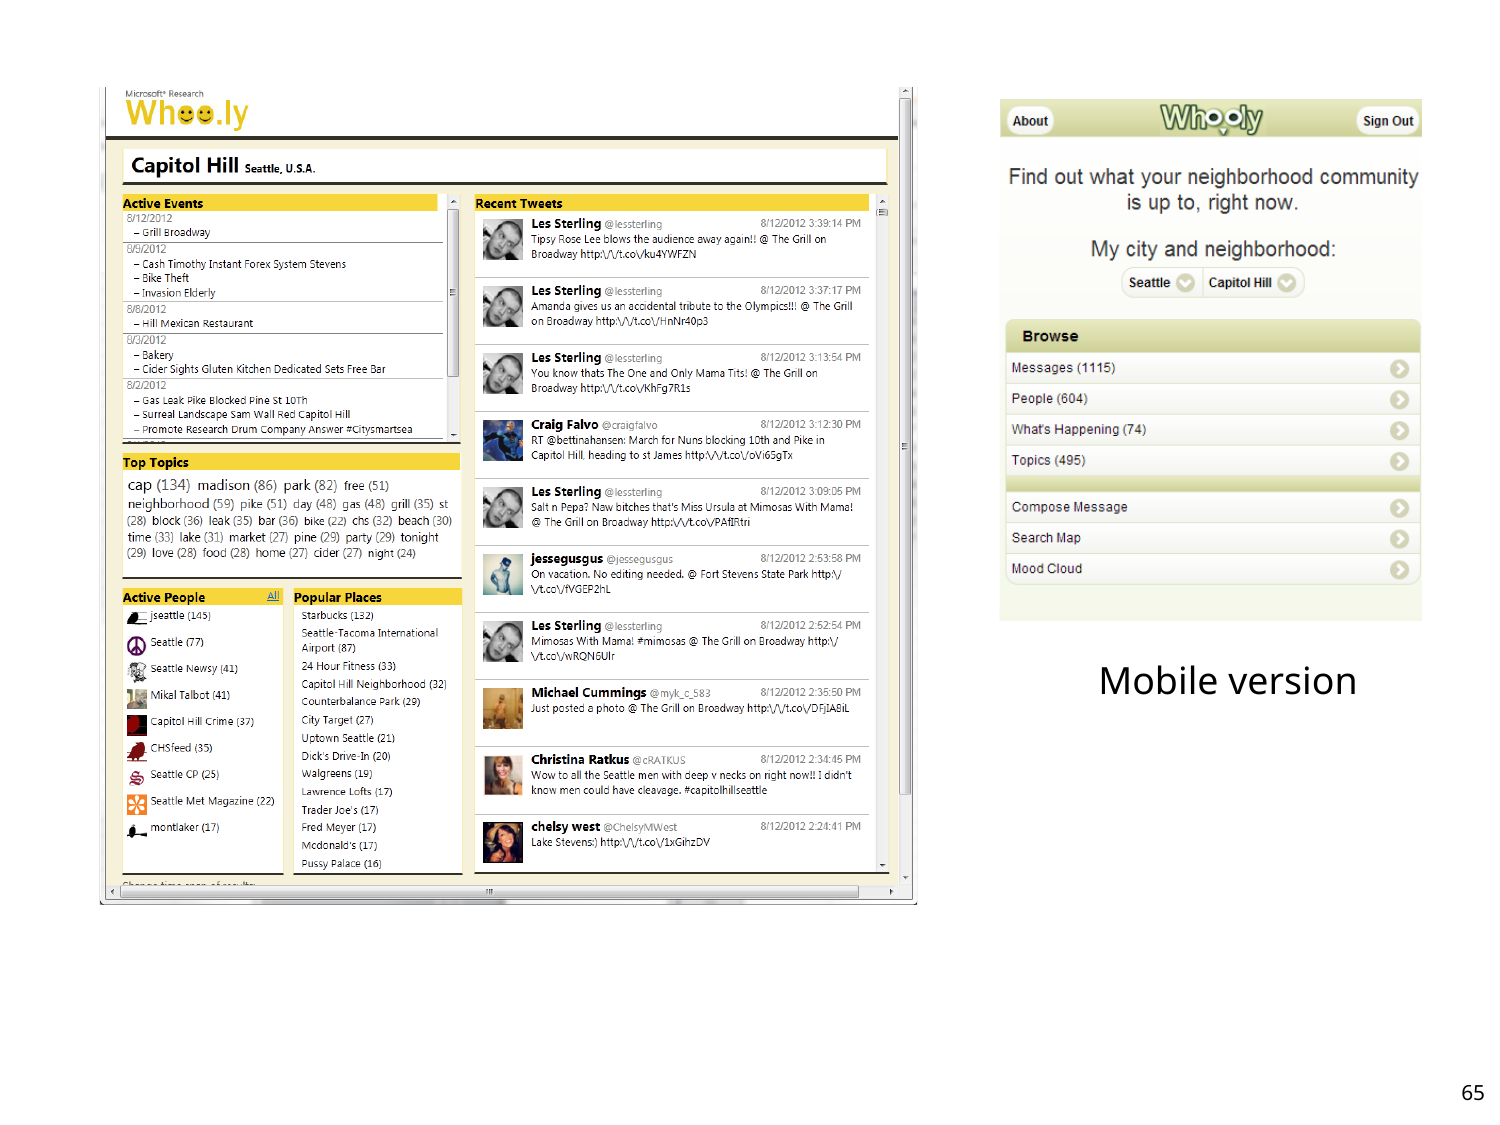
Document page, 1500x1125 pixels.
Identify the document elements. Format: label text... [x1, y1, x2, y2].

text_box Mobile version [1083, 649, 1373, 710]
picture [99, 87, 918, 905]
slide_number 65 [1407, 1063, 1500, 1124]
picture [999, 99, 1422, 622]
